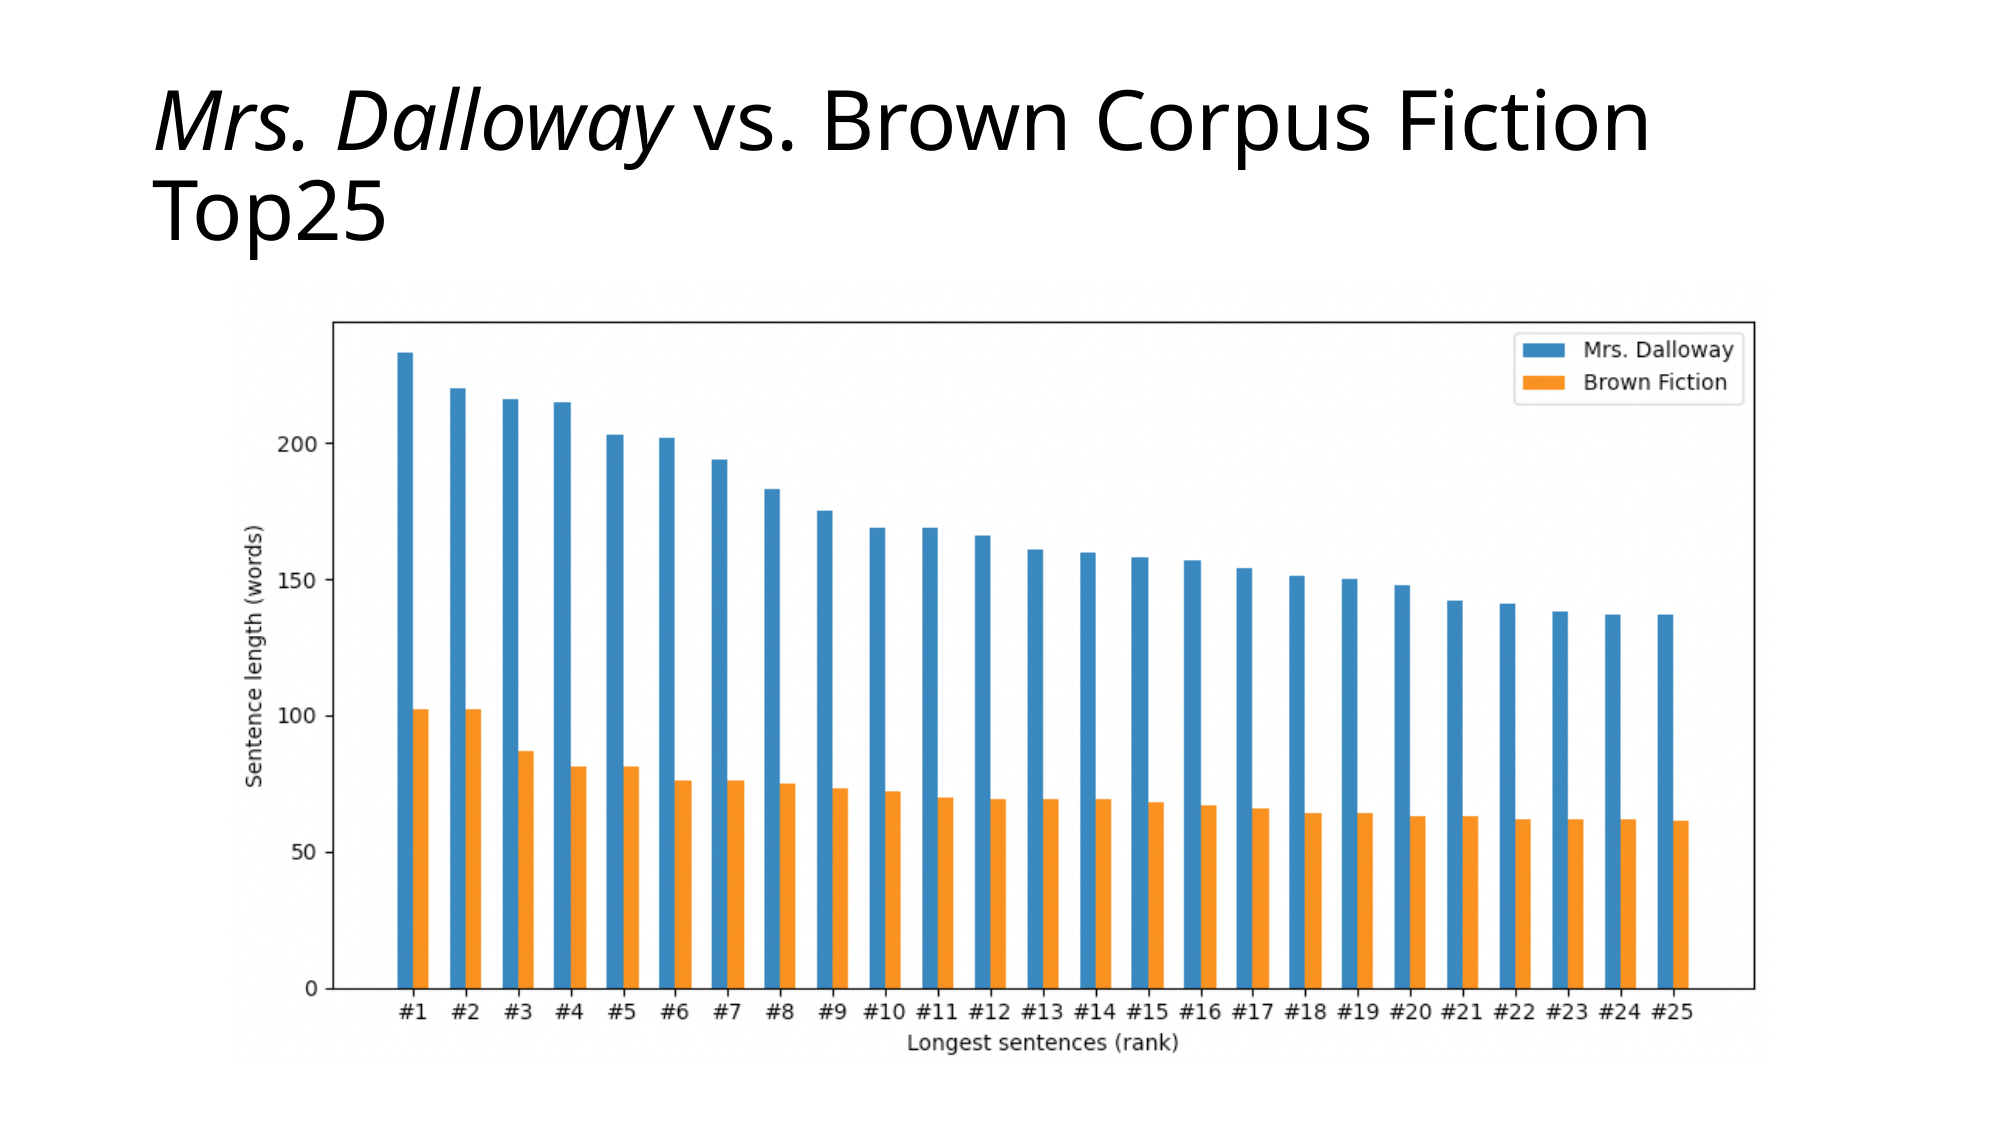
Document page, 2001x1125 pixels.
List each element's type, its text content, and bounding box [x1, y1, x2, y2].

title Mrs. Dalloway vs. Brown Corpus Fiction Top25 [137, 59, 1863, 278]
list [229, 280, 1771, 1066]
